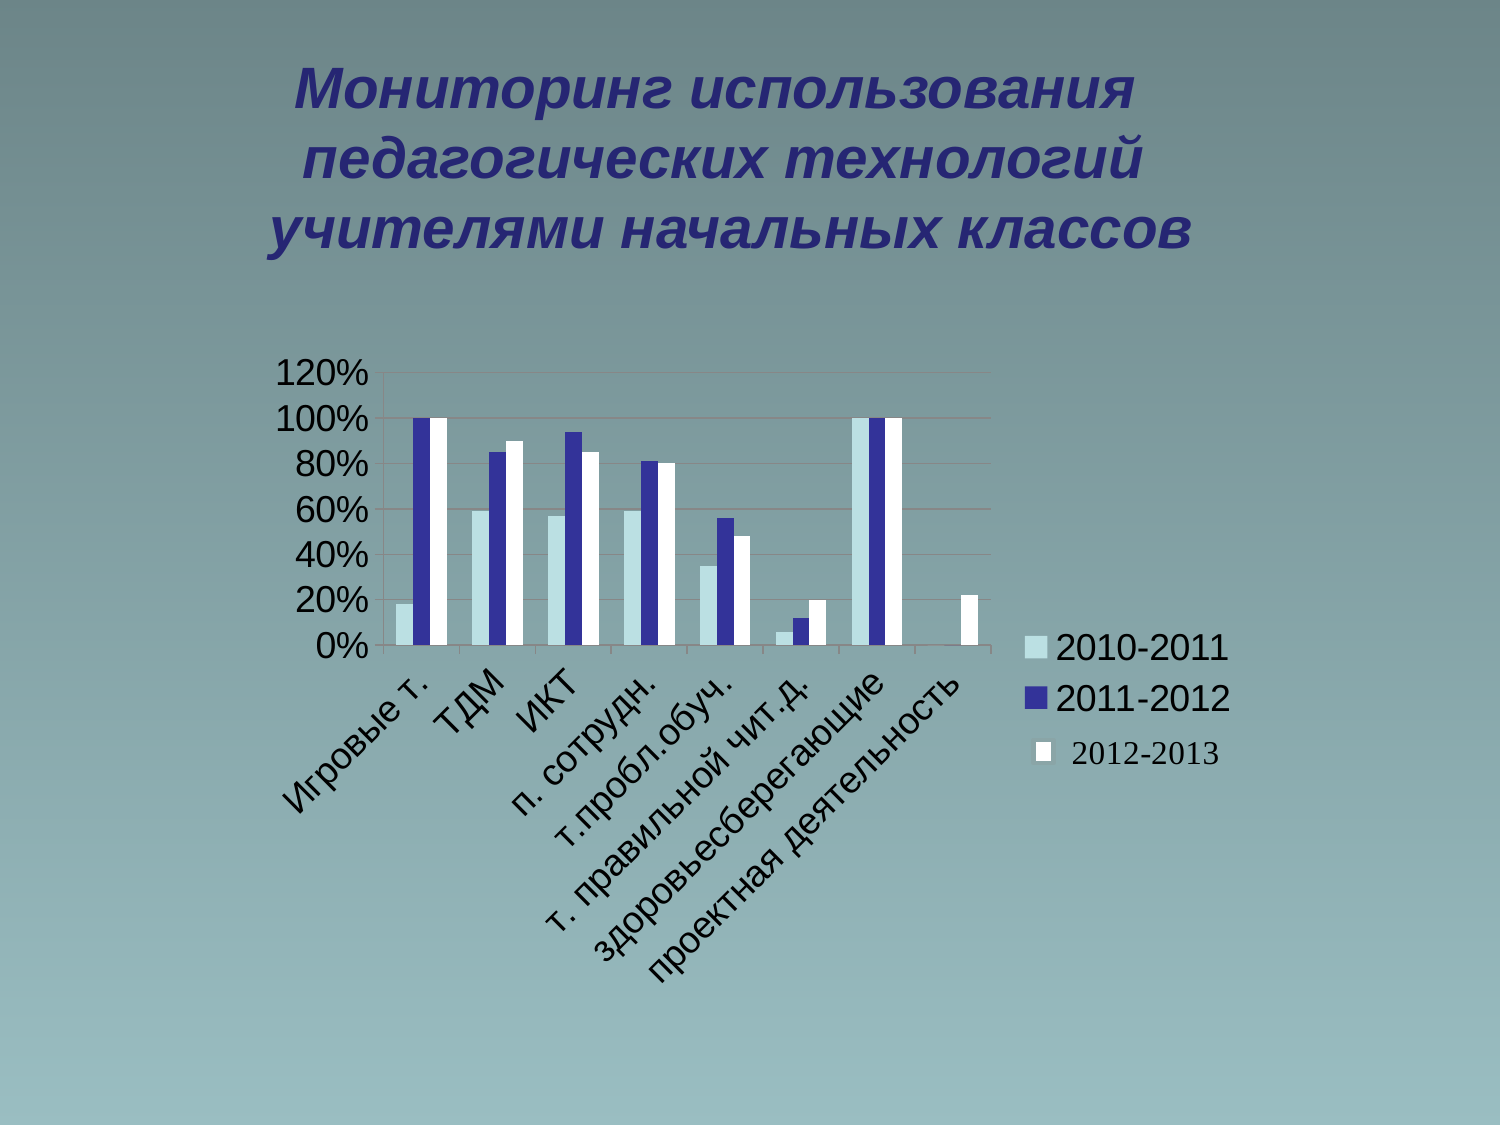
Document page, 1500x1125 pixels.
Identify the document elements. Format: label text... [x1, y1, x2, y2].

text_box Мониторинг использования педагогических технологий учителями начальных классов [0, 42, 1447, 268]
chart [253, 337, 1255, 1005]
